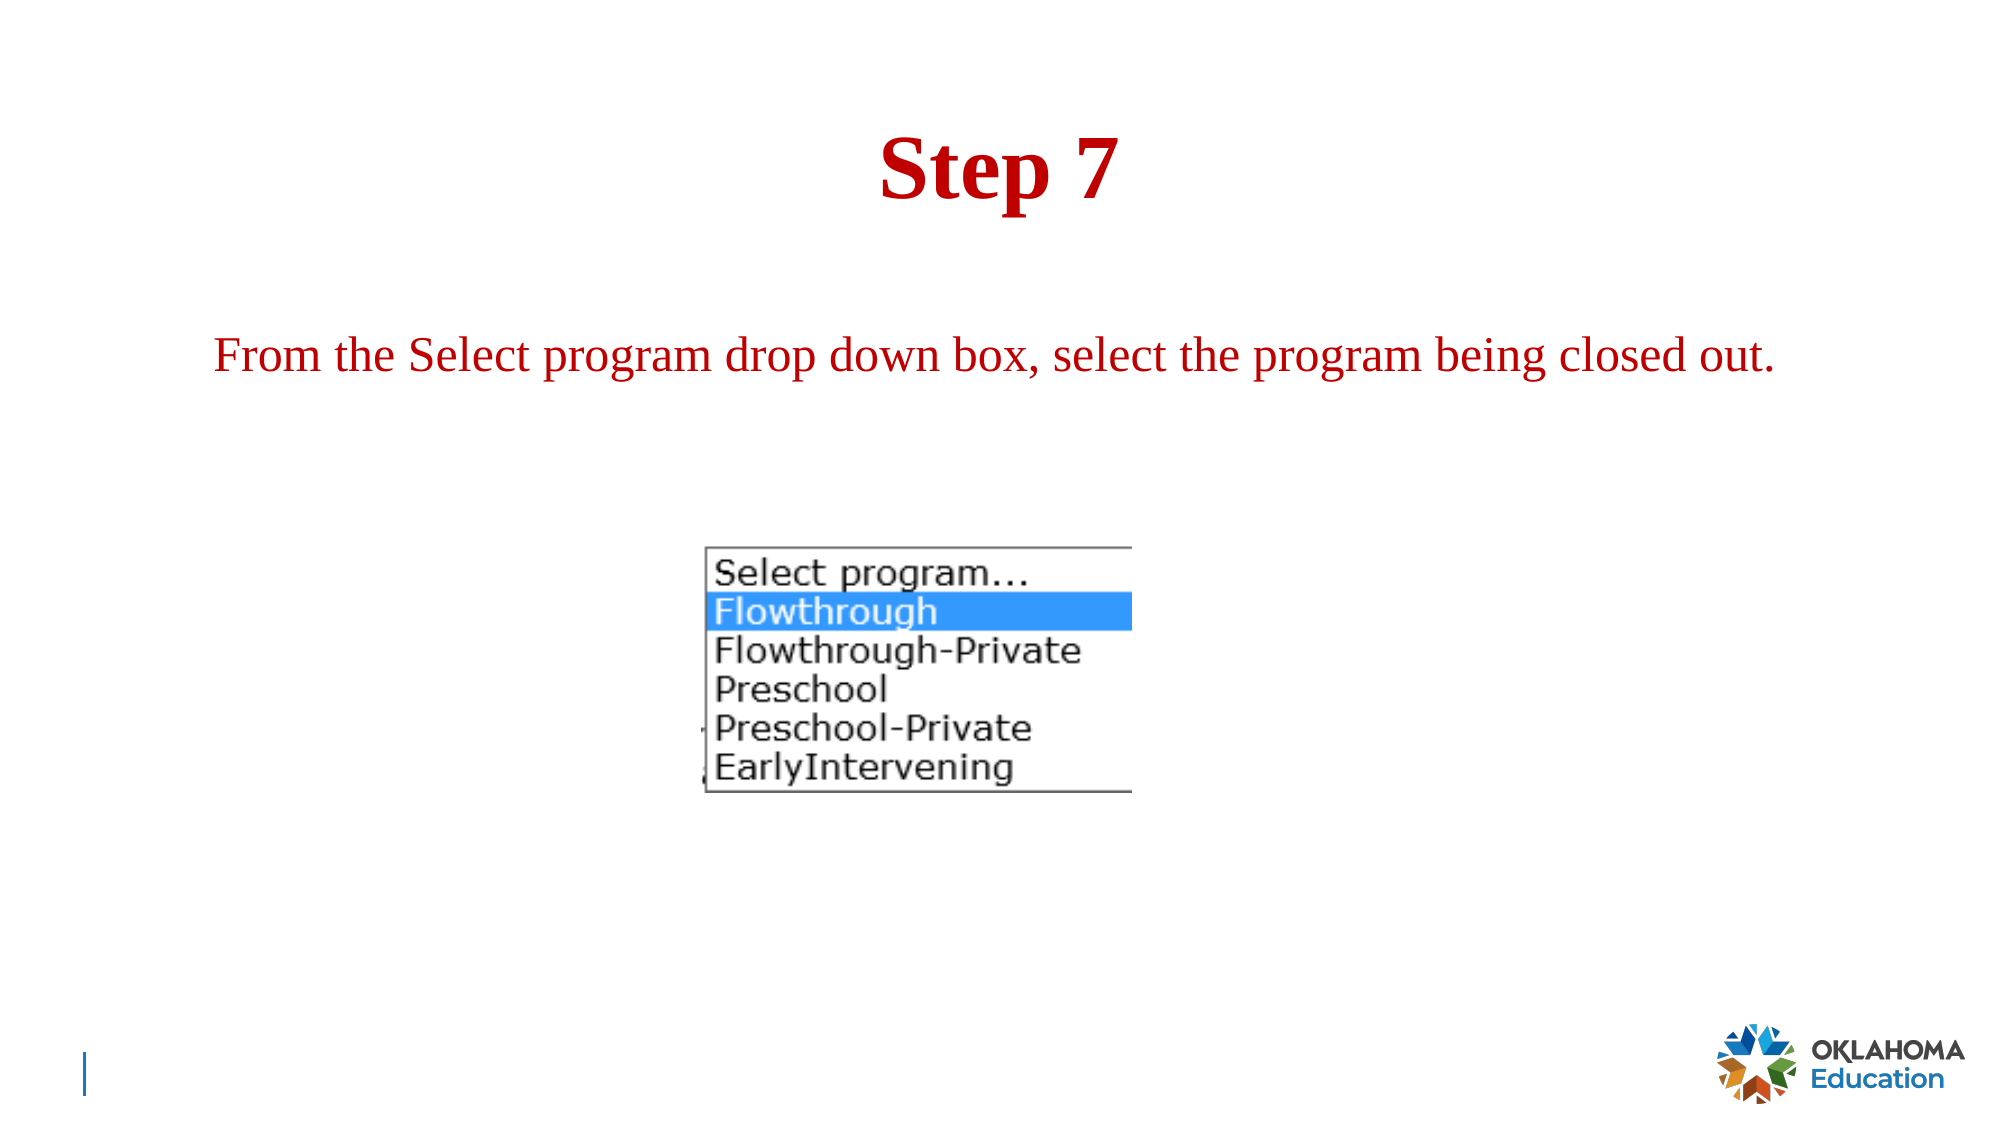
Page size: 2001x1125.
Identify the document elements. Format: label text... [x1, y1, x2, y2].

picture [701, 545, 1132, 793]
list From the Select program drop down box, select the program being closed out. [48, 238, 1952, 1014]
title Step 7 [48, 59, 1952, 238]
picture [1717, 1024, 1965, 1104]
